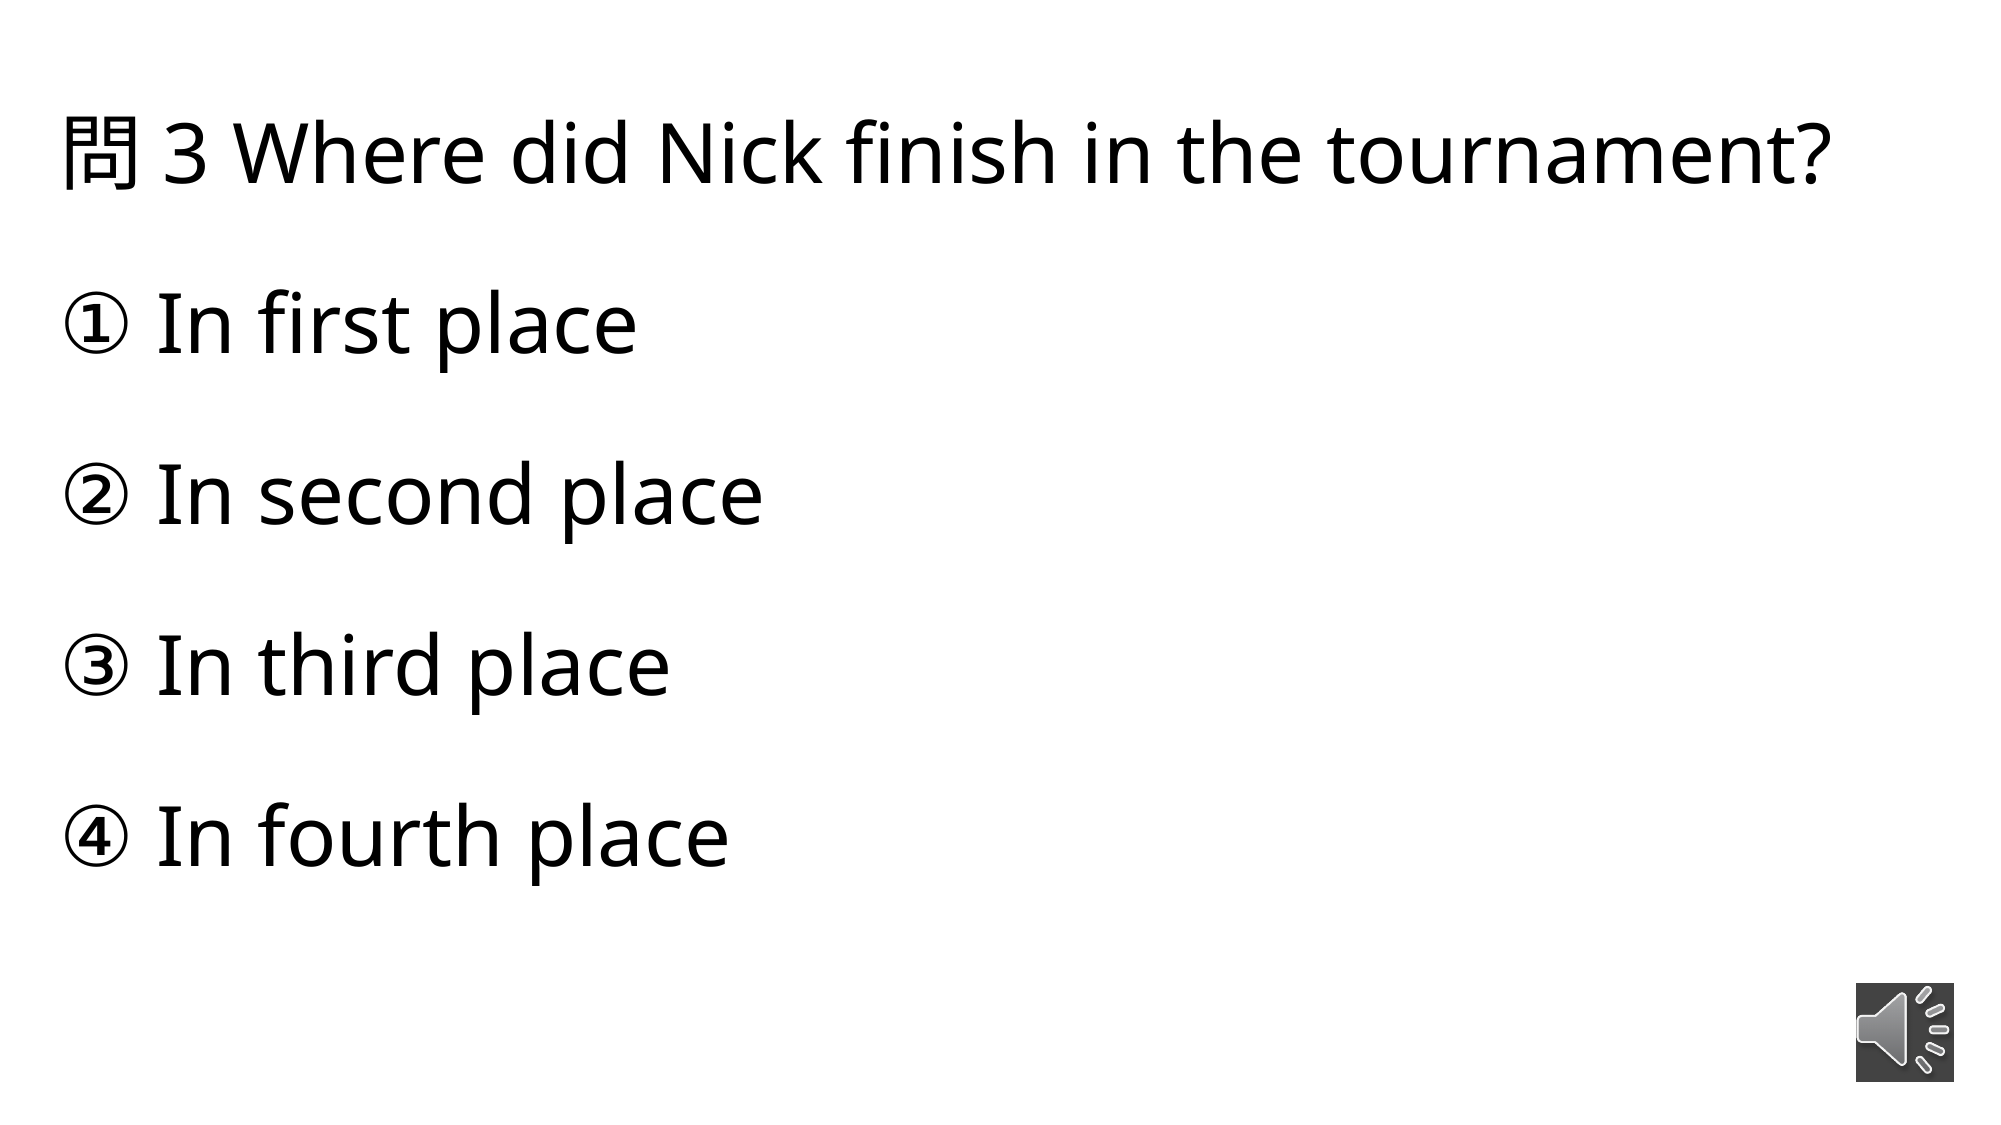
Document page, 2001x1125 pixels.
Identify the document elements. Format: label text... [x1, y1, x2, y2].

list 問3 Where did Nick finish in the tournament? ① In first place ② In second place ③ In third place ④ In fourth place [44, 42, 1952, 1044]
picture [1855, 982, 1956, 1083]
